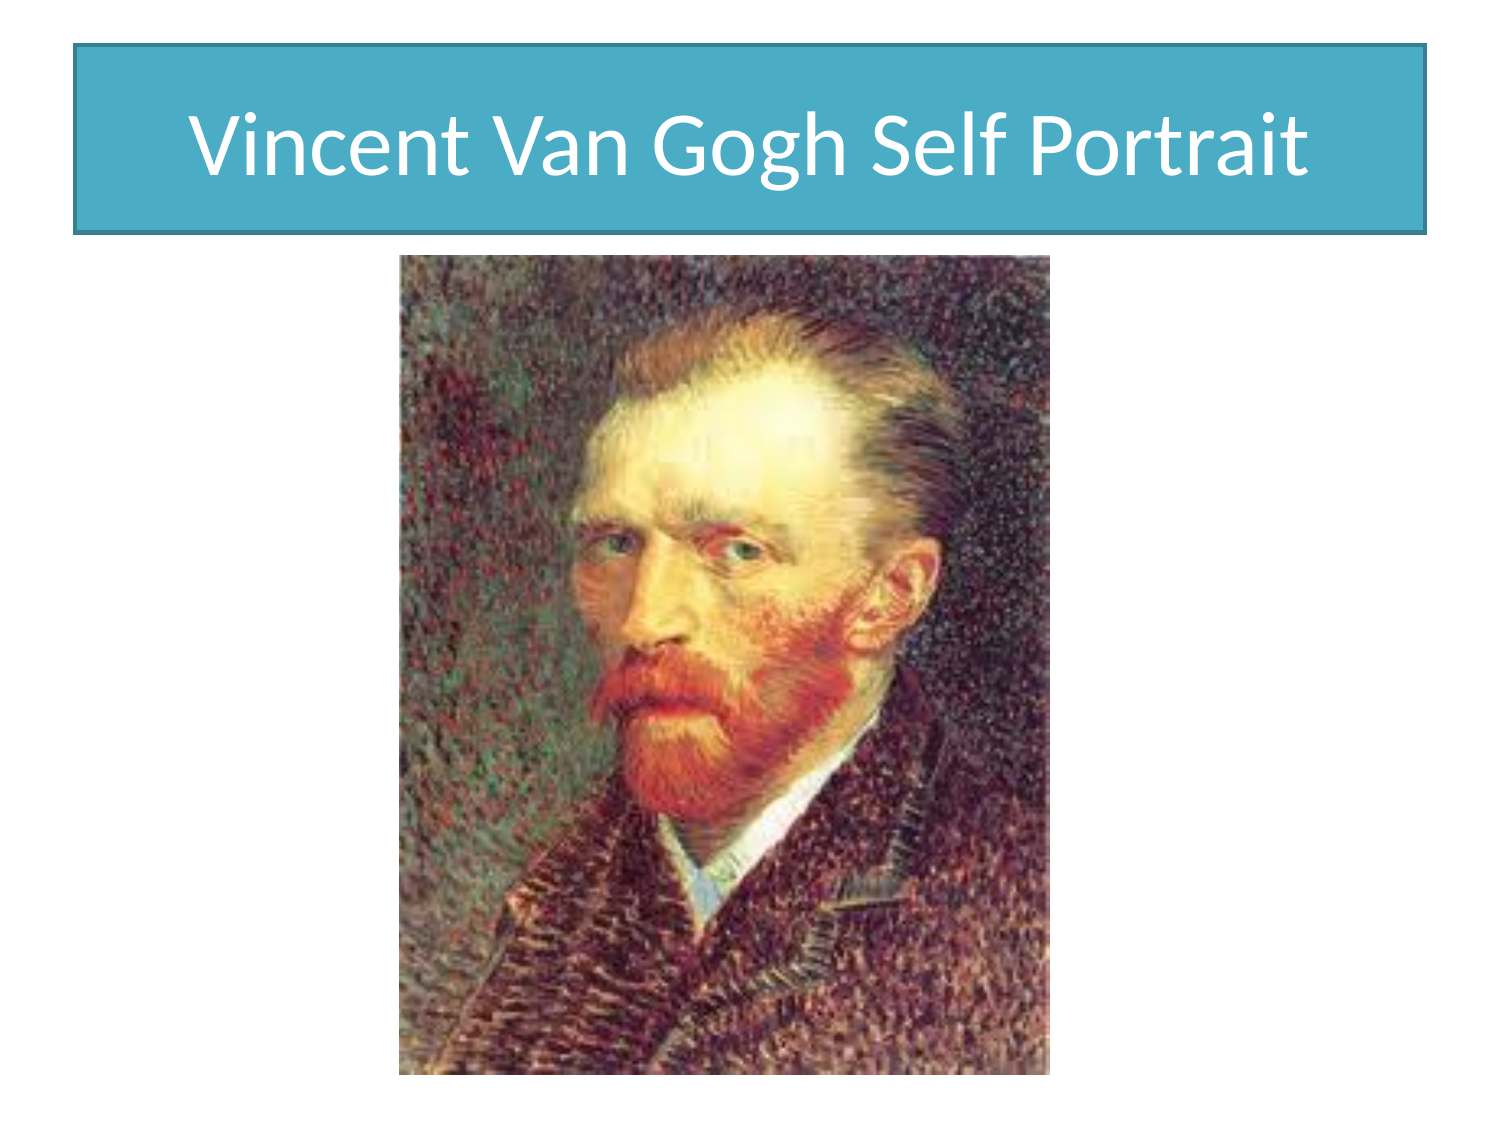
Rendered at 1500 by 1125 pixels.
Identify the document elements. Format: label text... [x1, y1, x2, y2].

title Vincent Van Gogh Self Portrait [73, 43, 1427, 235]
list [399, 255, 1051, 1075]
